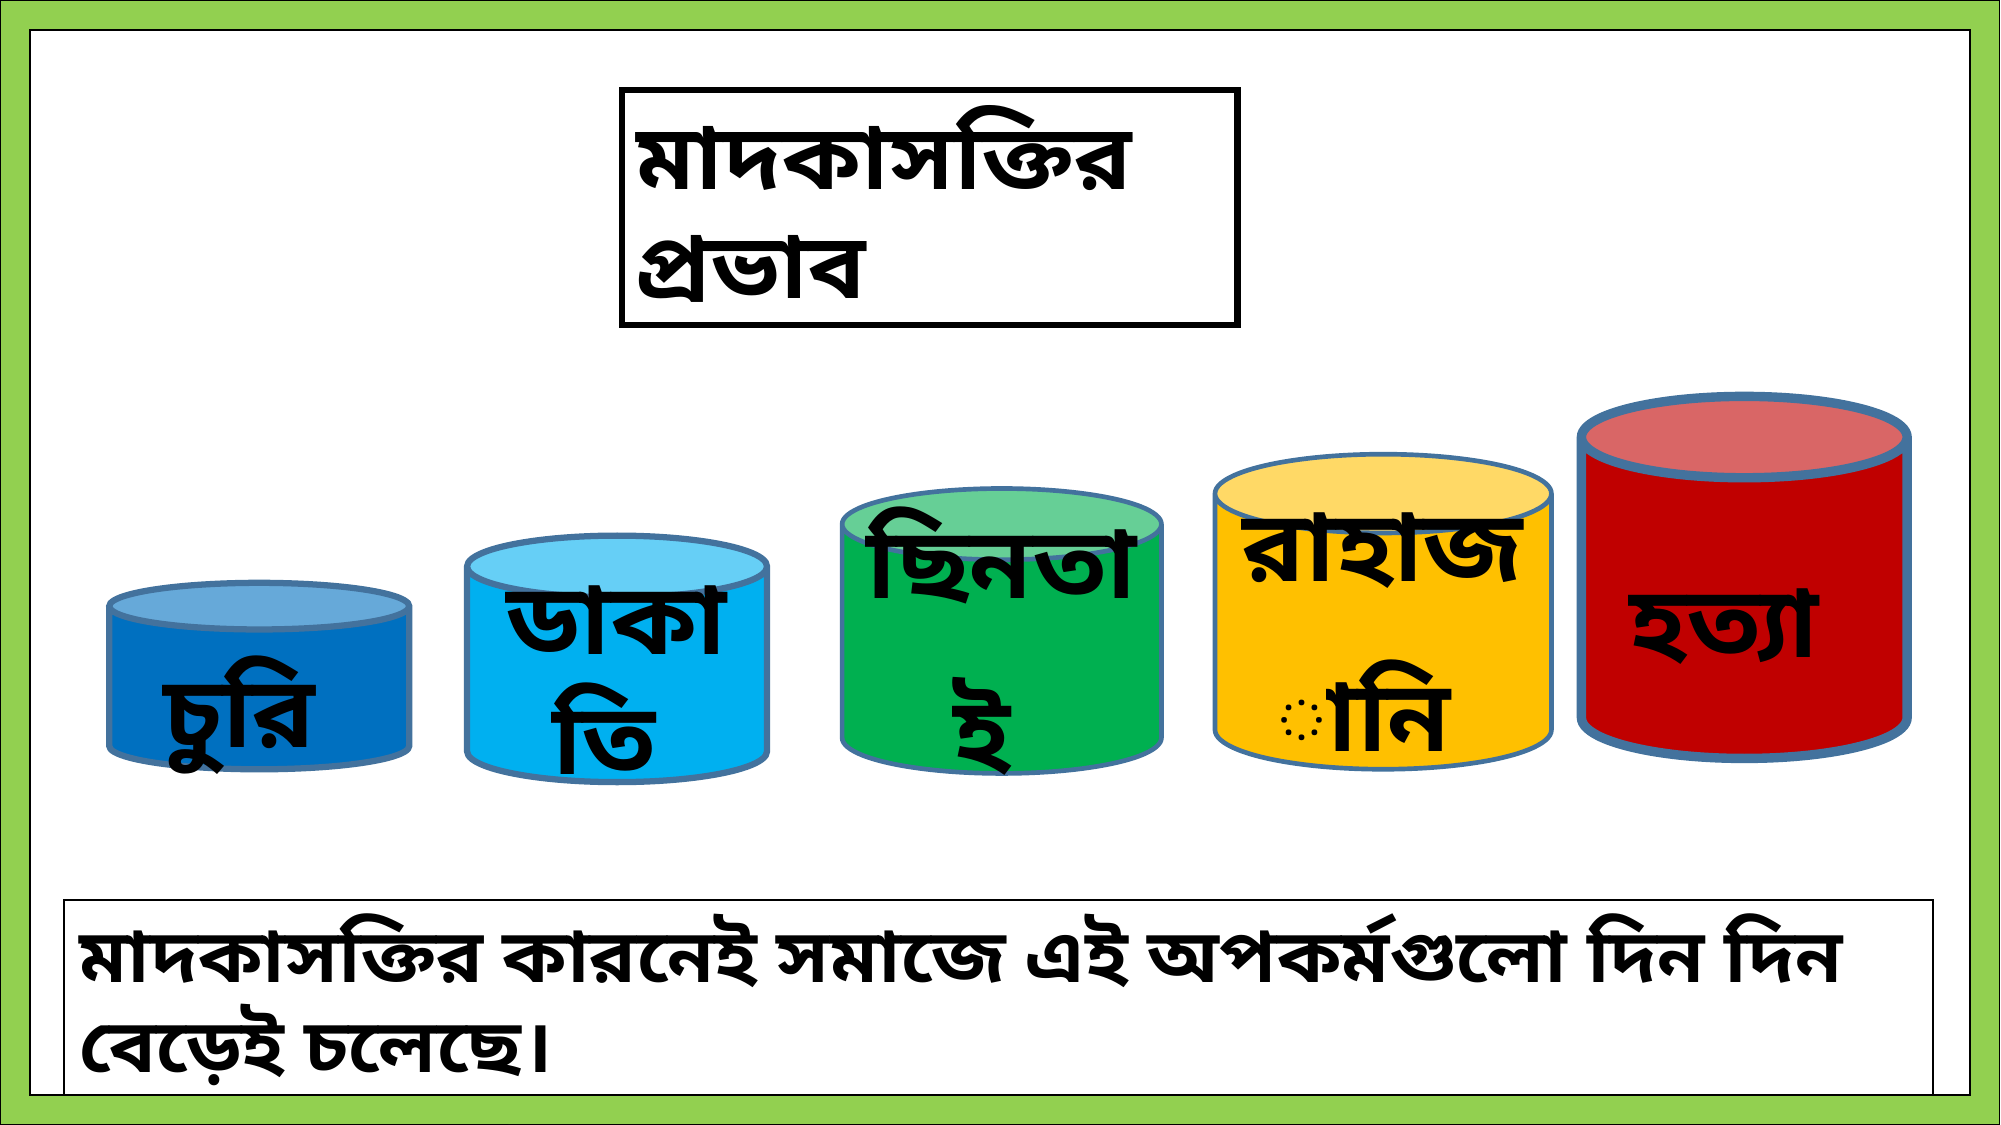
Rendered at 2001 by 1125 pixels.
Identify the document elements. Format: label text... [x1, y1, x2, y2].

text_box হত্যা [1580, 395, 1909, 760]
text_box রাহাজানি [1213, 453, 1553, 771]
text_box মাদকাসক্তির কারনেই সমাজে এই অপকর্মগুলো দিন দিন বেড়েই চলেছে। [63, 899, 1934, 1094]
text_box [0, 0, 2000, 1125]
text_box ডাকাতি [465, 534, 769, 784]
text_box চুরি [108, 581, 411, 771]
text_box মাদকাসক্তির প্রভাব [621, 89, 1238, 326]
text_box ছিনতাই [841, 487, 1163, 775]
